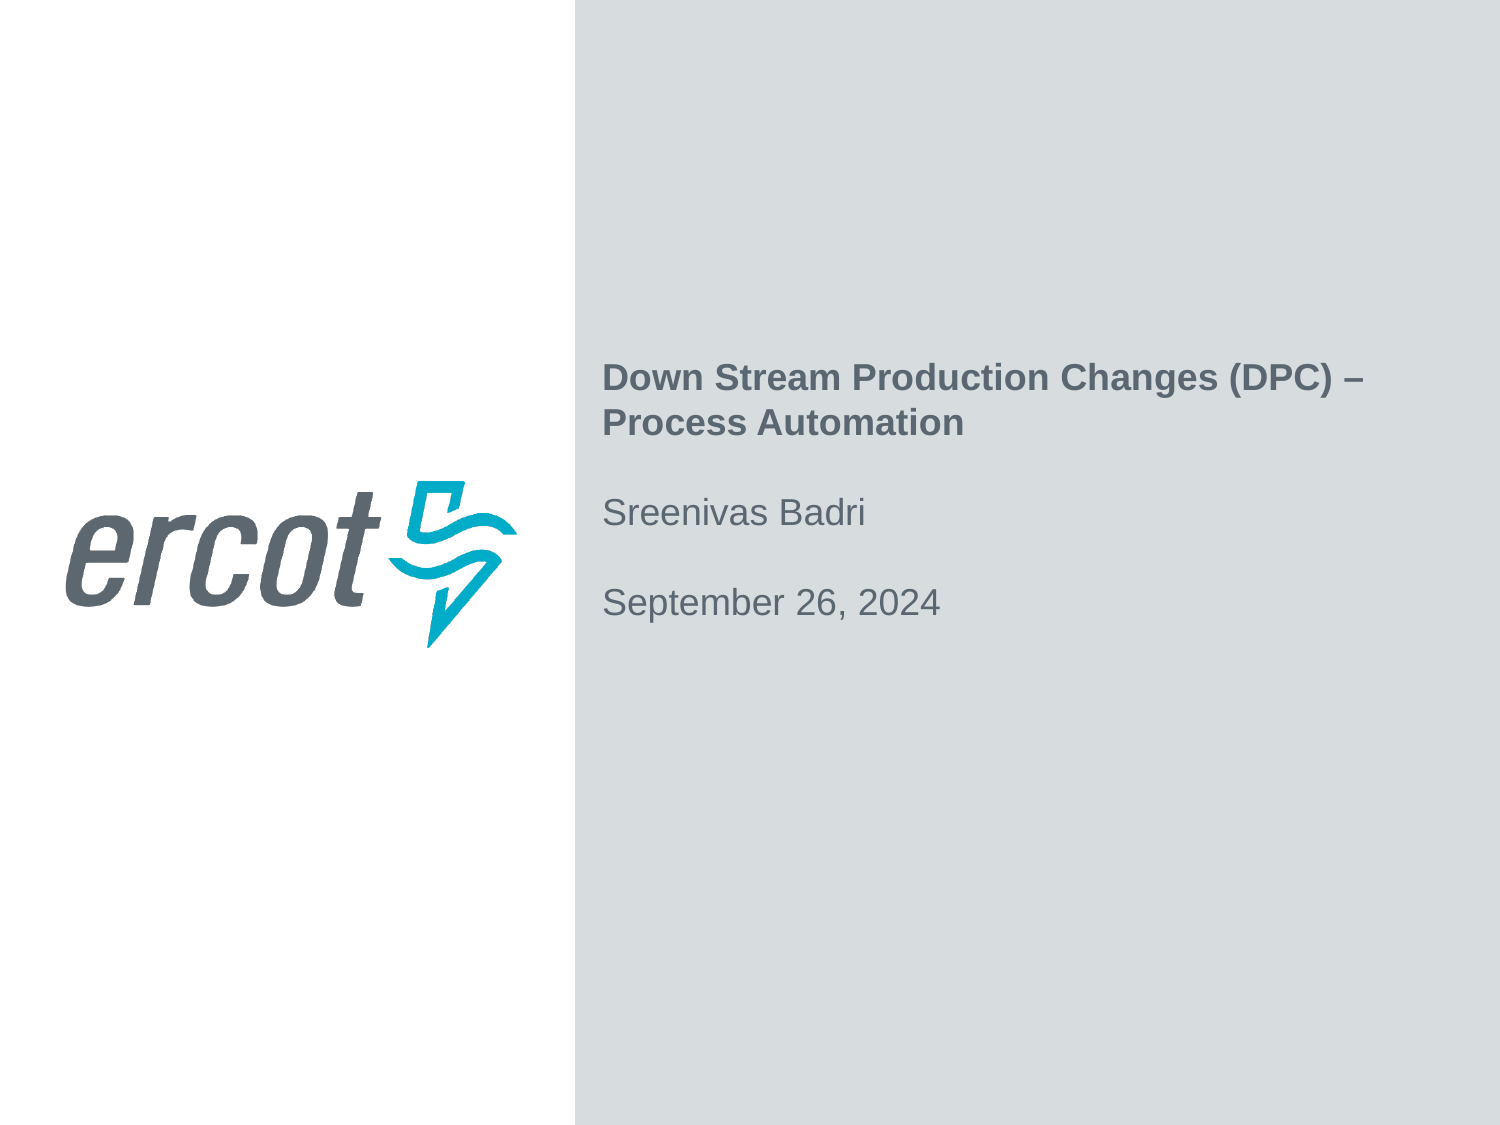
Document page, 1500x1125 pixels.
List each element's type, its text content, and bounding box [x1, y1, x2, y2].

picture [56, 471, 525, 654]
text_box Down Stream Production Changes (DPC) – Process Automation Sreenivas Badri September 26, 2024 [587, 345, 1475, 631]
